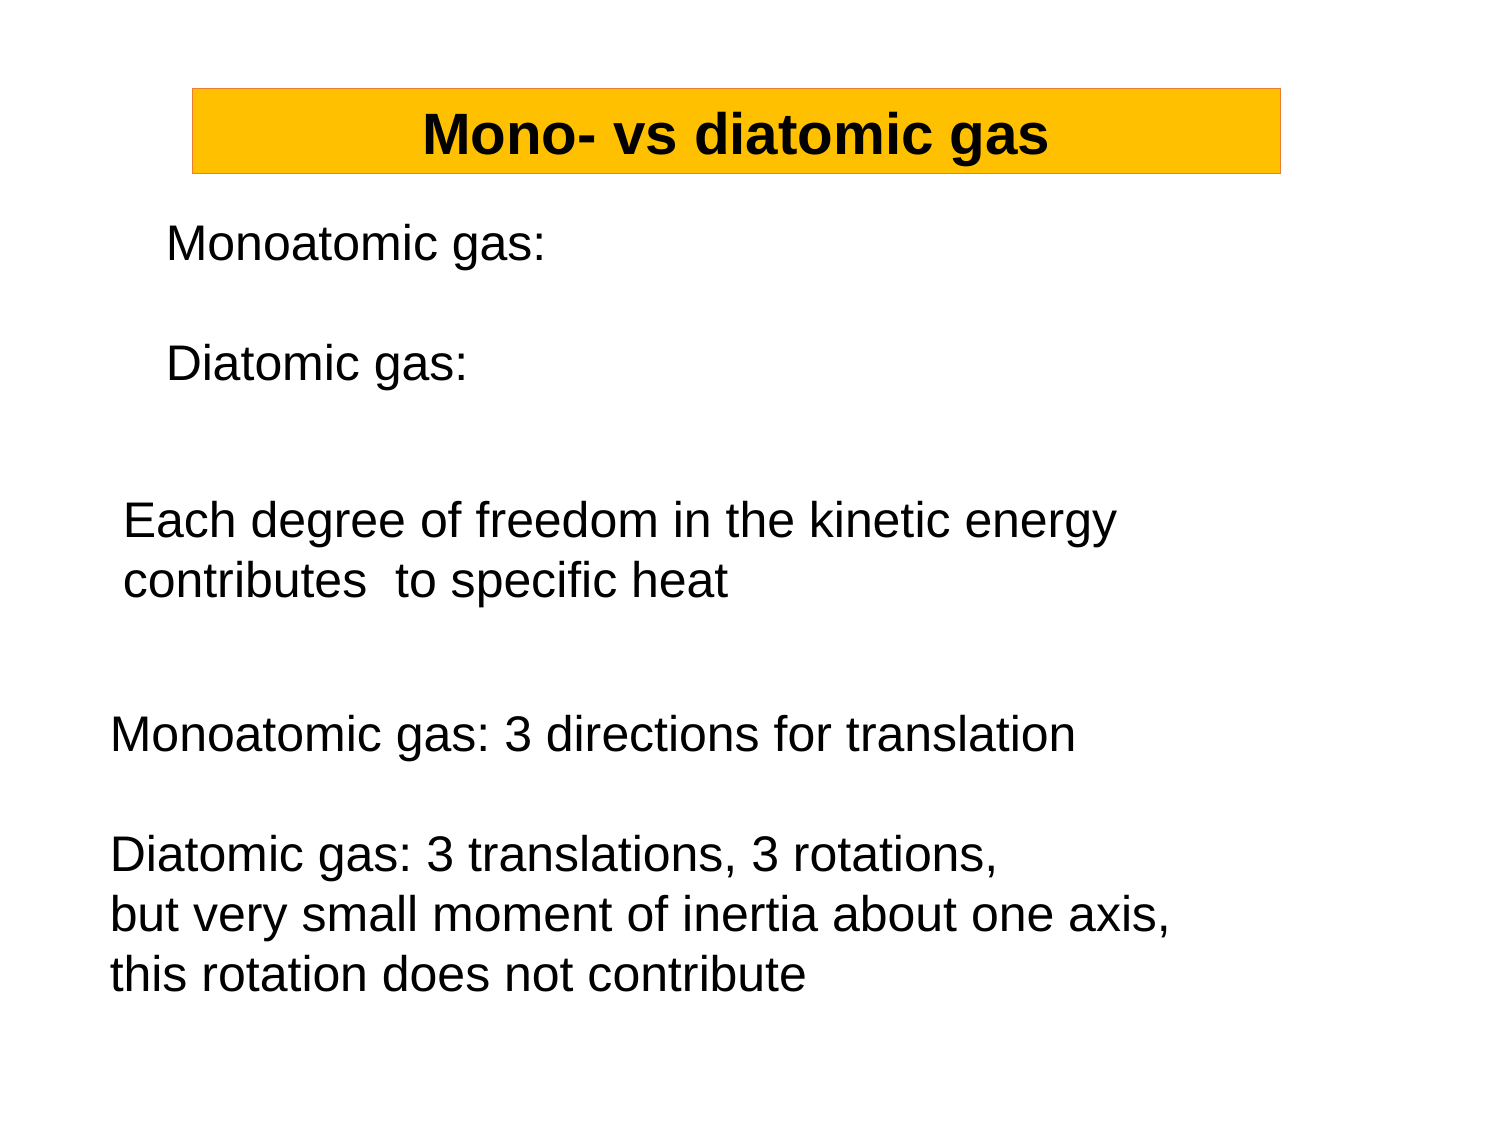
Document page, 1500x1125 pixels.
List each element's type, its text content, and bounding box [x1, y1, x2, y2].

text_box Monoatomic gas: 3 directions for translation Diatomic gas: 3 translations, 3 rotations, but very small moment of inertia about one axis, this rotation does not contribute [95, 693, 1357, 1009]
text_box Mono- vs diatomic gas [192, 88, 1281, 174]
